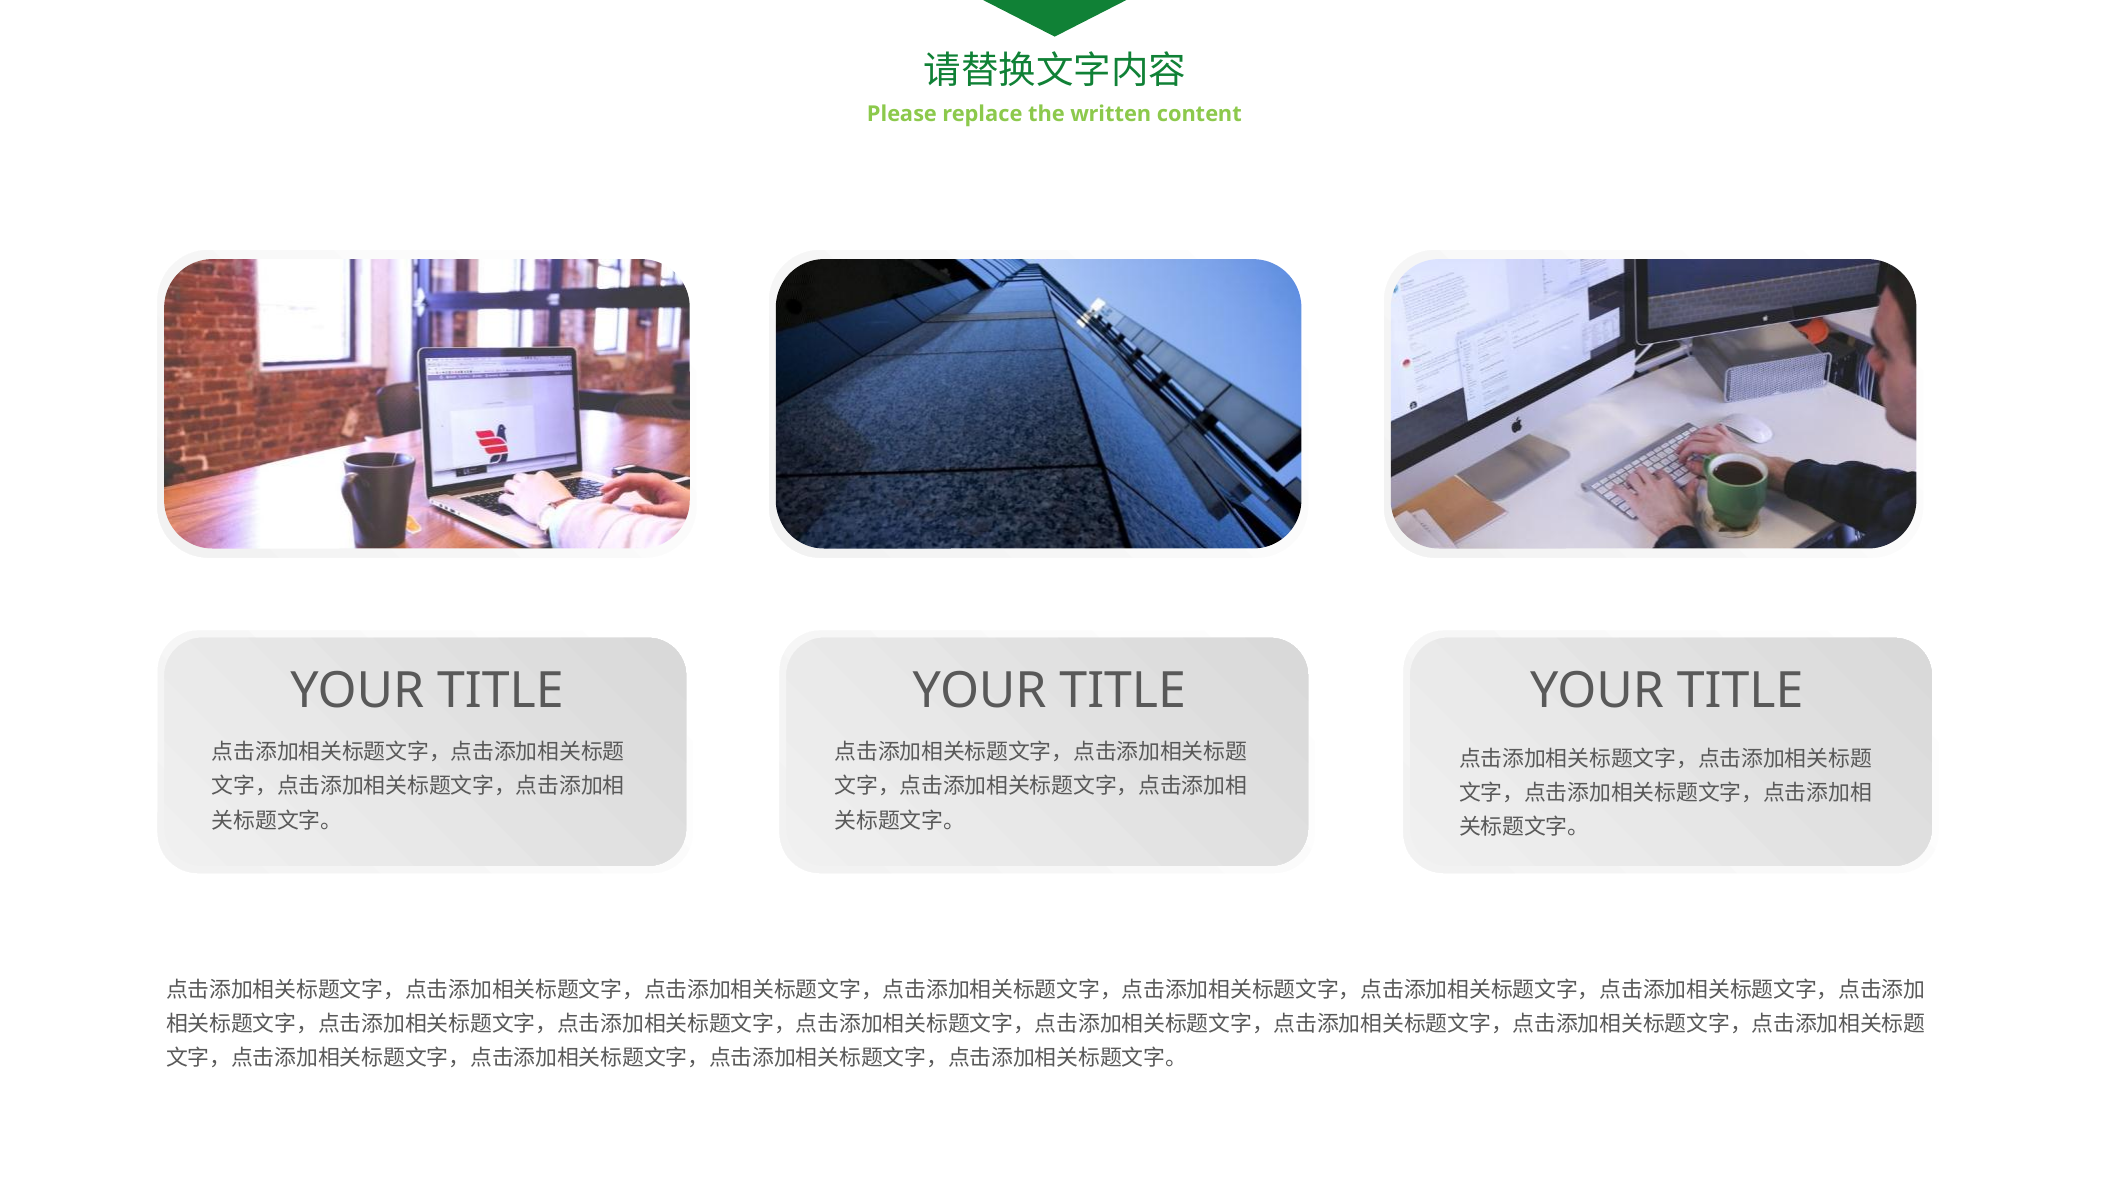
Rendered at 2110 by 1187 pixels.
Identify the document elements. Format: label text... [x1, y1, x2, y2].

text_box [779, 630, 1315, 873]
text_box Please replace the written content [852, 91, 1258, 133]
text_box 点击添加相关标题文字，点击添加相关标题文字，点击添加相关标题文字，点击添加相关标题文字，点击添加相关标题文字，点击添加相关标题文字，点击添加相关标题文字，点击添加相关标题文字，点击添加相关标题文字，点击添加相关标题文字，点击添加相关标题文字，点击添加相关标题文字，点击添加相关标题文字，点击添加相关标题文字，点击添加相关标题文字，点击添加相关标题文字，点击添加相关标题文字，点击添加相关标题文字，点击添加相关标题文字。 [145, 957, 1965, 1081]
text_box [1384, 250, 1924, 558]
text_box 请替换文字内容 [908, 39, 1201, 99]
text_box [980, 0, 1129, 38]
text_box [157, 630, 693, 873]
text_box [157, 250, 697, 558]
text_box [769, 250, 1309, 558]
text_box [1403, 630, 1939, 873]
